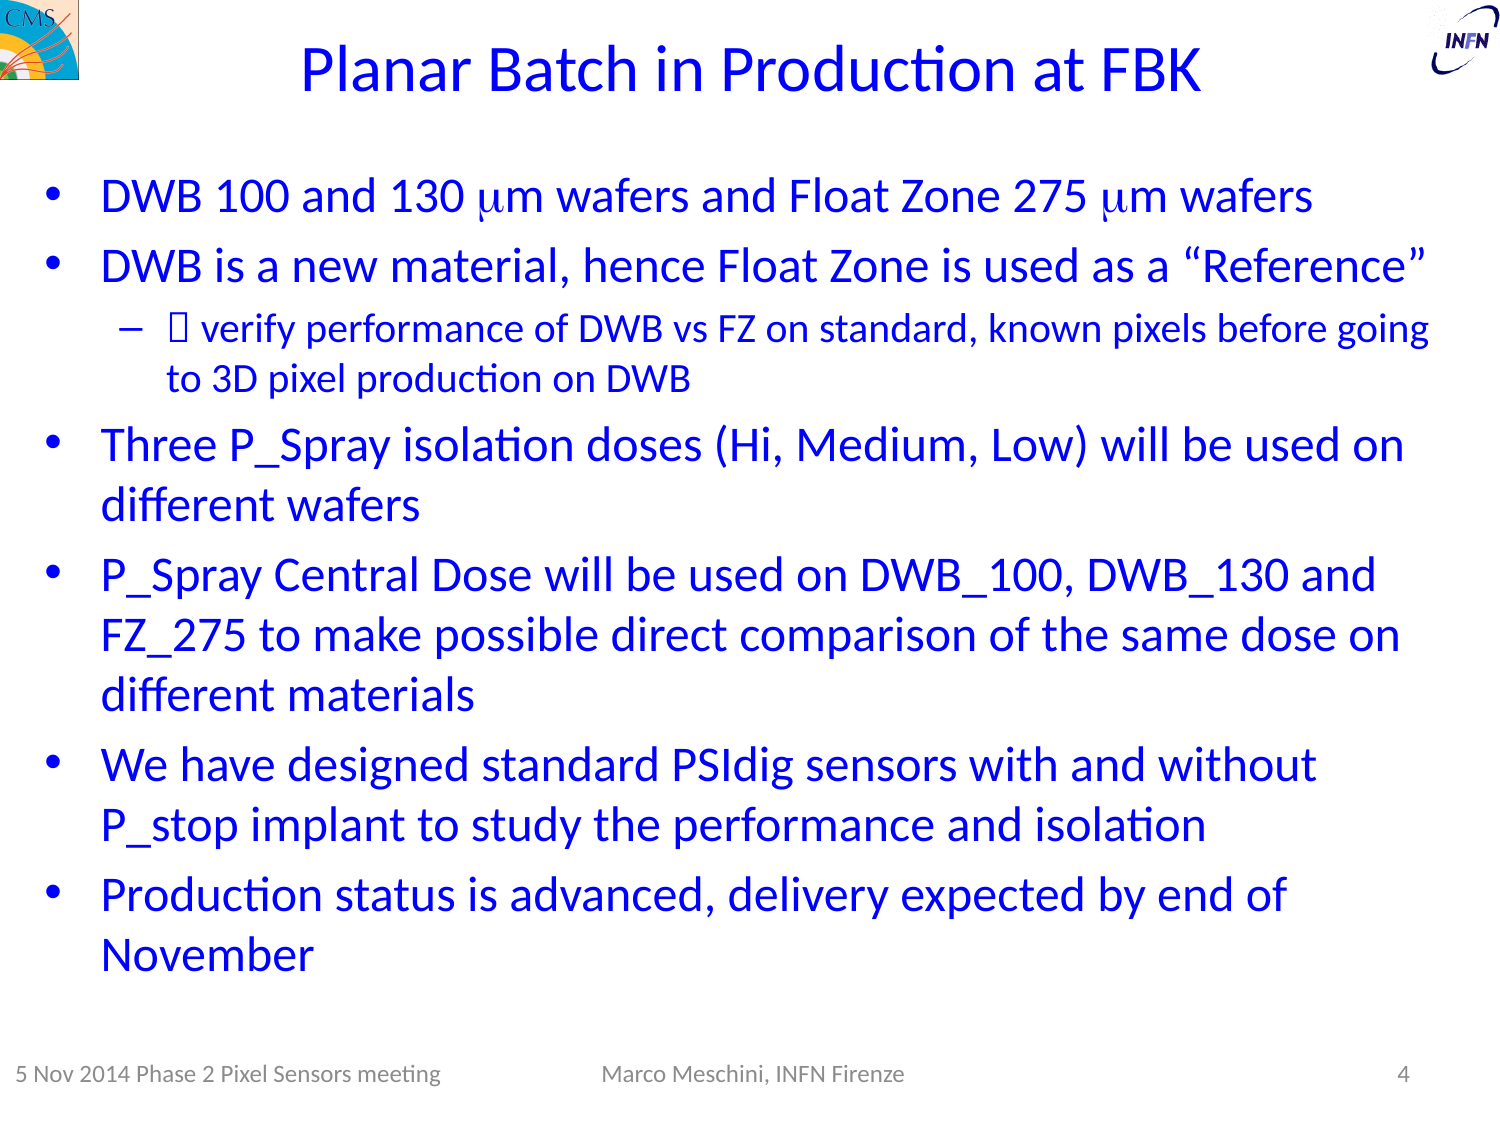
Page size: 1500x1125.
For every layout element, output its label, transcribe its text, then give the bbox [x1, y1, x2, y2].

slide_number 4 [1074, 1042, 1425, 1103]
picture [0, 34, 51, 80]
list DWB 100 and 130 mm wafers and Float Zone 275 mm wafers DWB is a new material, hence Float Zone is used as a “Reference”  verify performance of DWB vs FZ on standard, known pixels before going to 3D pixel production on DWB Three P_Spray isolation doses (Hi, Medium, Low) will be used on different wafers P_Spray Central Dose will be used on DWB_100, DWB_130 and FZ_275 to make possible direct comparison of the same dose on different materials We have designed standard PSIdig sensors with and without P_stop implant to study the performance and isolation Production status is advanced, delivery expected by end of November [29, 155, 1469, 1023]
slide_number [0, 1042, 470, 1103]
title Planar Batch in Production at FBK [79, 11, 1425, 118]
footer Marco Meschini, INFN Firenze [547, 1042, 960, 1103]
picture [1425, 0, 1500, 80]
picture [15, 0, 79, 69]
